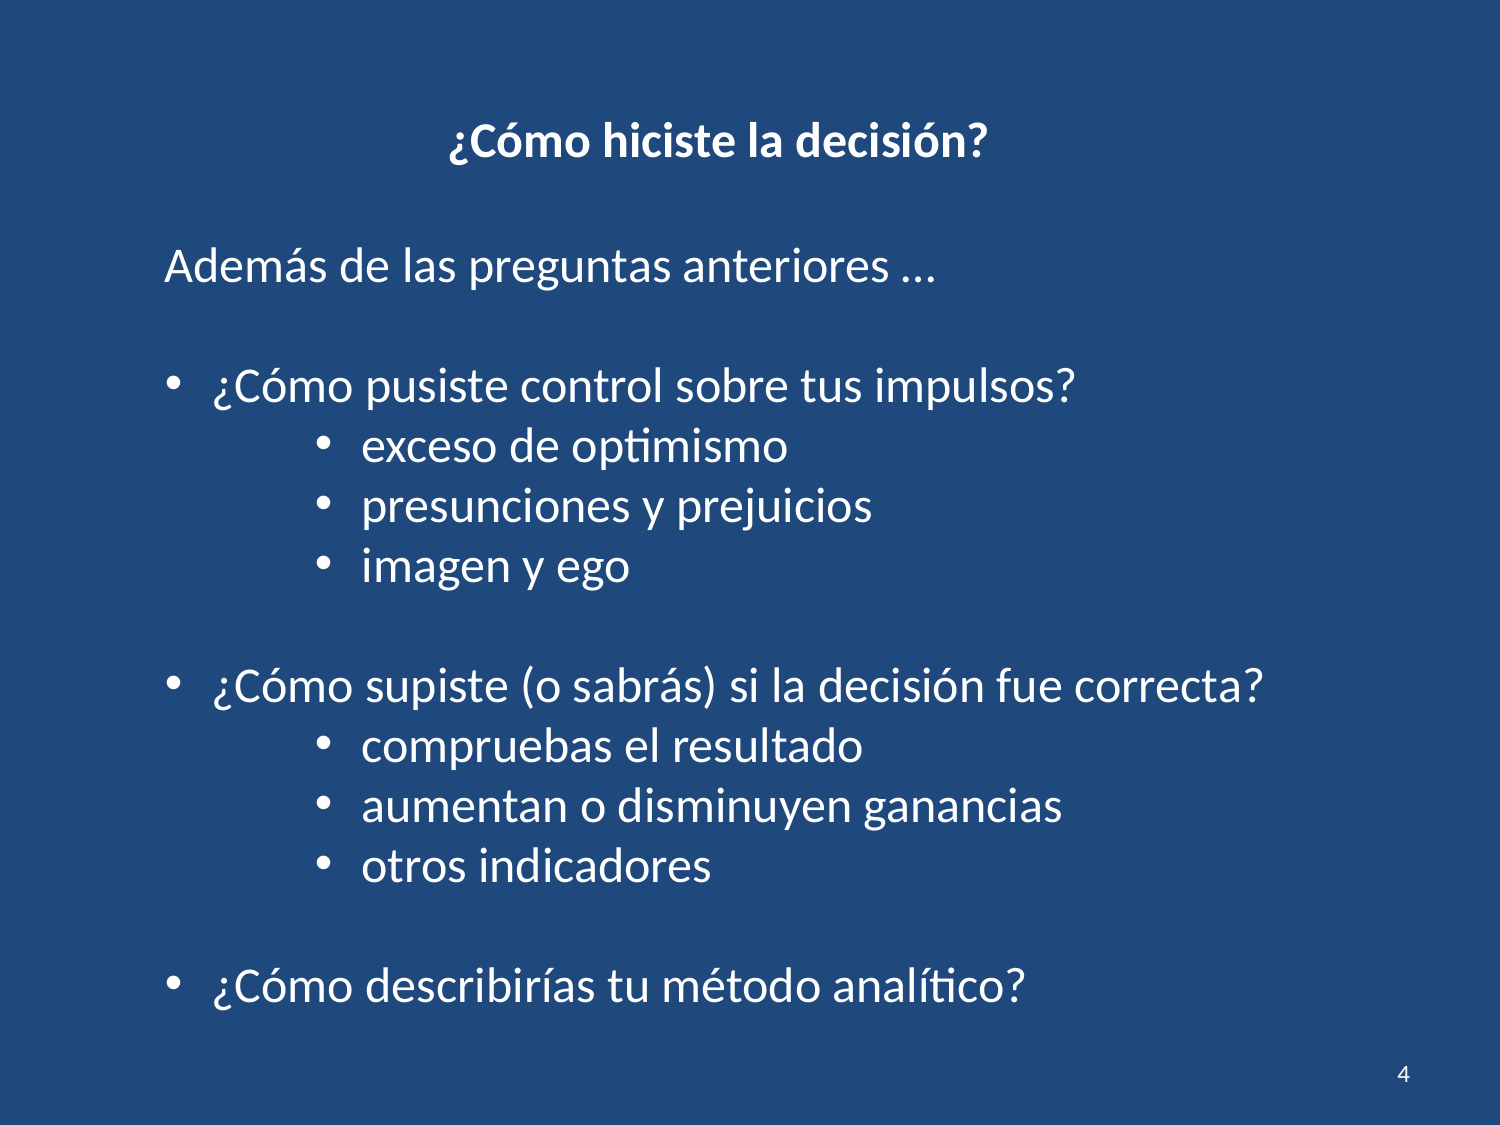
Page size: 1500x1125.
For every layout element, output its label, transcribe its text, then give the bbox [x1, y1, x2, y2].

text_box ¿Cómo hiciste la decisión? [137, 99, 1300, 235]
text_box Además de las preguntas anteriores … ¿Cómo pusiste control sobre tus impulsos? exceso de optimismo presunciones y prejuicios imagen y ego ¿Cómo supiste (o sabrás) si la decisión fue correcta? compruebas el resultado aumentan o disminuyen ganancias otros indicadores ¿Cómo describirías tu método analítico? [149, 224, 1363, 1020]
slide_number 4 [1074, 1042, 1425, 1103]
